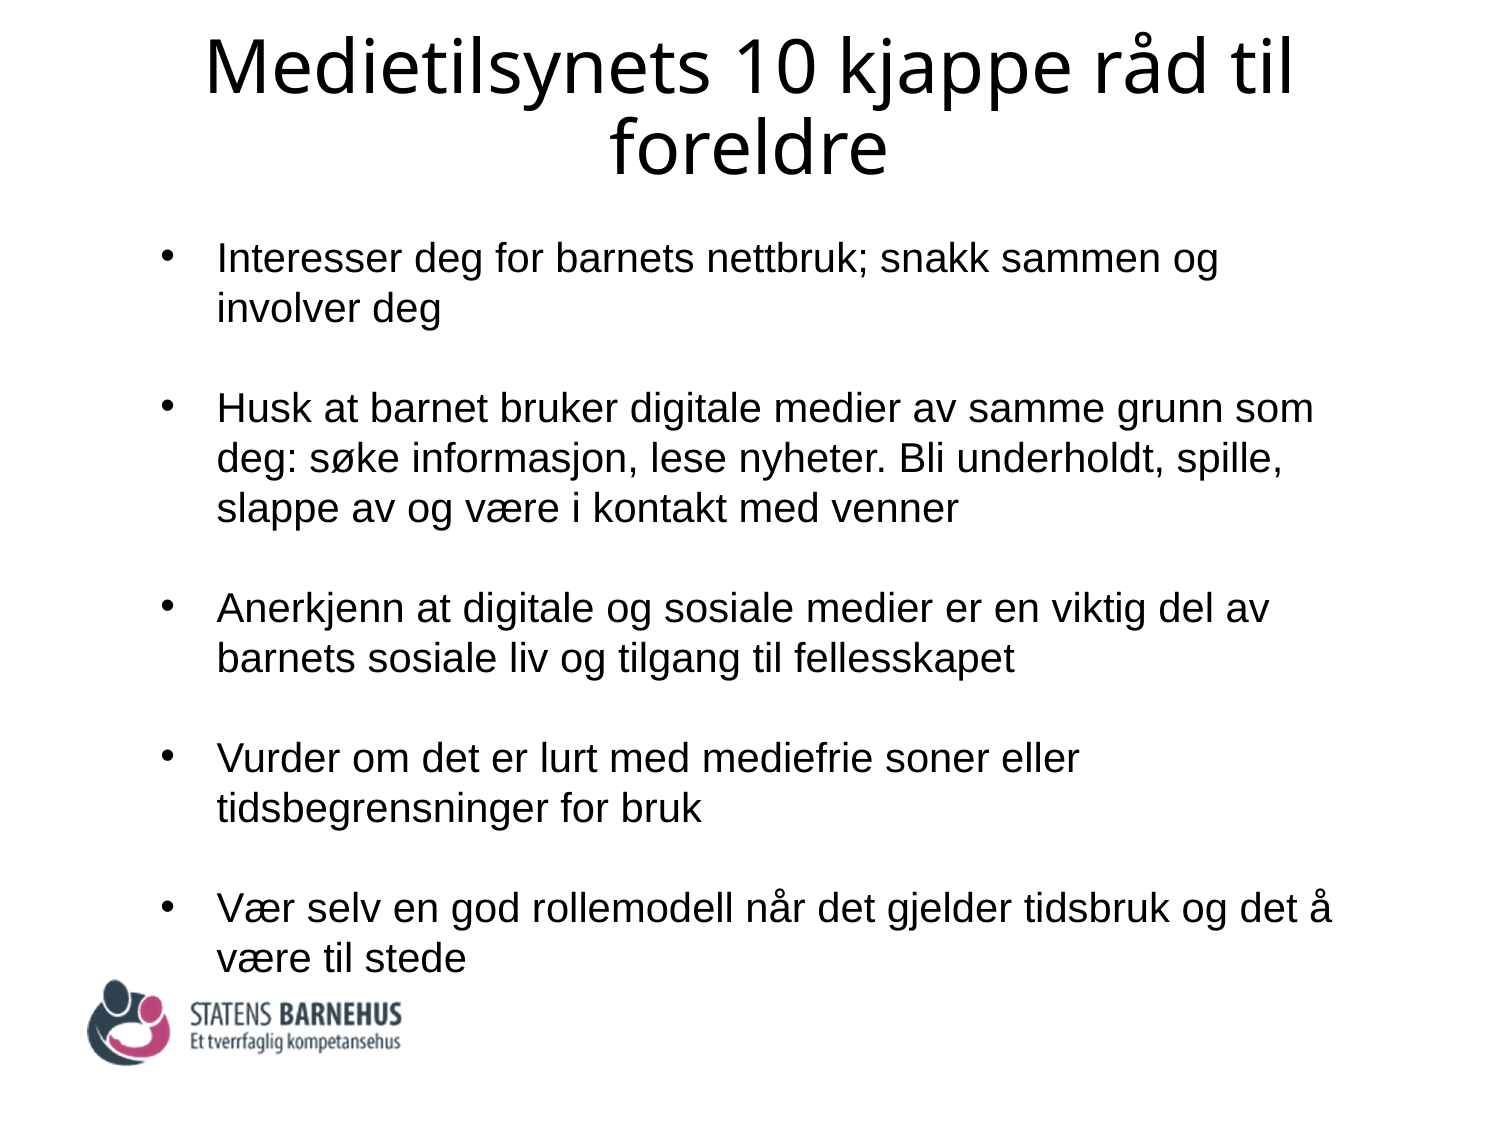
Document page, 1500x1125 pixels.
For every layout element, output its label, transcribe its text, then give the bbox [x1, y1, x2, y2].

text_box Interesser deg for barnets nettbruk; snakk sammen og involver deg Husk at barnet bruker digitale medier av samme grunn som deg: søke informasjon, lese nyheter. Bli underholdt, spille, slappe av og være i kontakt med venner Anerkjenn at digitale og sosiale medier er en viktig del av barnets sosiale liv og tilgang til fellesskapet Vurder om det er lurt med mediefrie soner eller tidsbegrensninger for bruk Vær selv en god rollemodell når det gjelder tidsbruk og det å være til stede [145, 222, 1373, 988]
title Medietilsynets 10 kjappe råd til foreldre [91, 37, 1409, 199]
picture [87, 979, 402, 1066]
